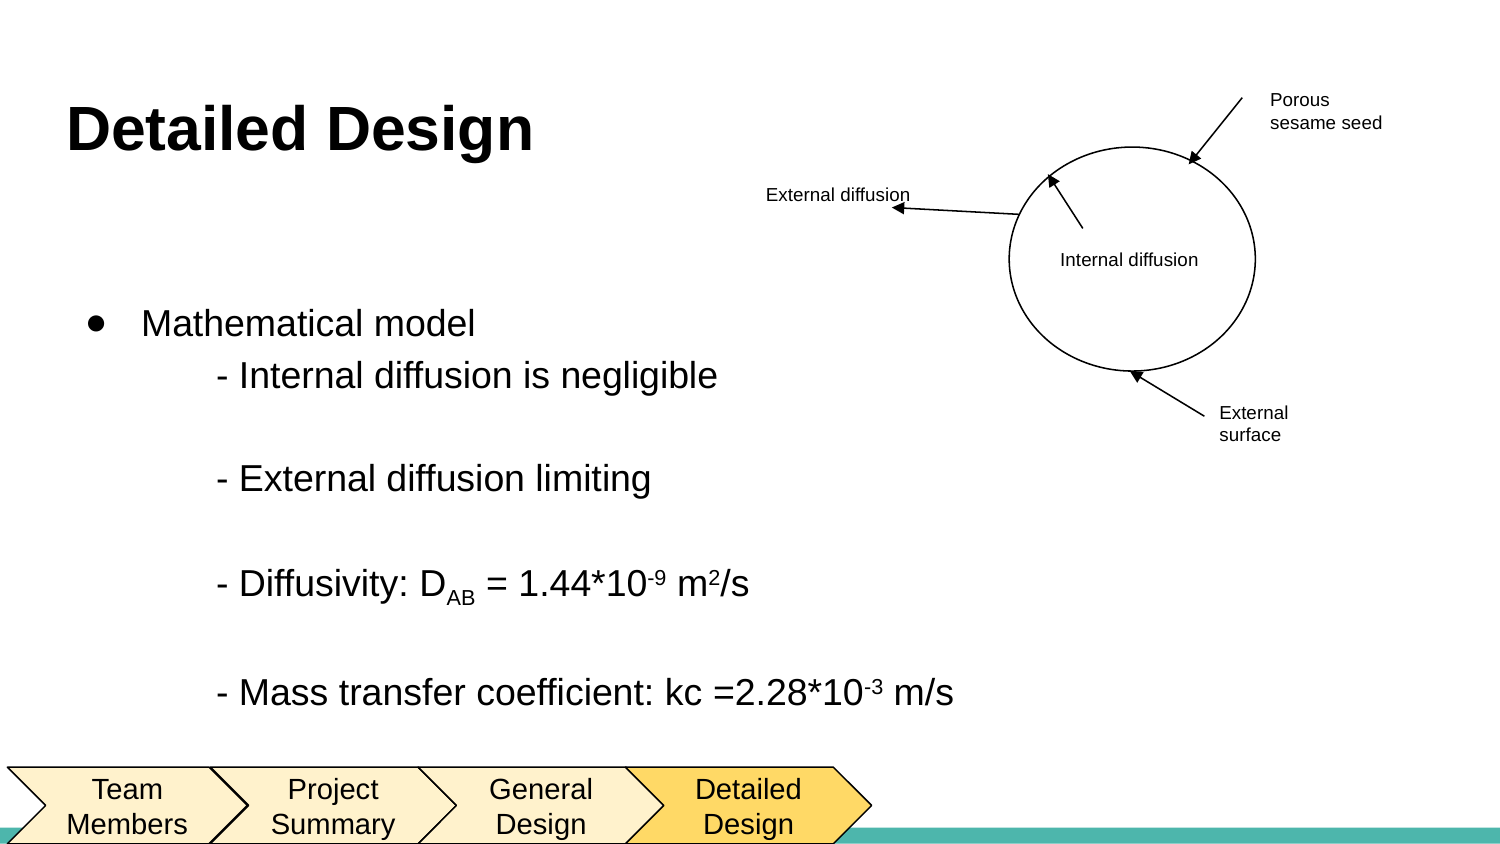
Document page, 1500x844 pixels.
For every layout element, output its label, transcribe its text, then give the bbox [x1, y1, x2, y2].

text_box Porous sesame seed [1255, 72, 1416, 140]
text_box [1188, 97, 1243, 165]
text_box Detailed Design [625, 767, 872, 844]
title Detailed Design [51, 72, 1449, 189]
text_box General Design [418, 767, 663, 844]
text_box Project Summary [210, 767, 455, 844]
text_box Team Members [7, 767, 248, 844]
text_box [1047, 173, 1084, 229]
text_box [891, 207, 1020, 215]
text_box External surface [1204, 385, 1355, 463]
list Mathematical model - Internal diffusion is negligible - External diffusion limiting - Diffusivity: DAB = 1.44*10-9 m2/s - Mass transfer coefficient: kc =2.28*10-3 m/s [51, 277, 1449, 611]
text_box External diffusion [750, 168, 991, 235]
text_box Internal diffusion [1009, 147, 1256, 371]
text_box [1129, 370, 1205, 417]
